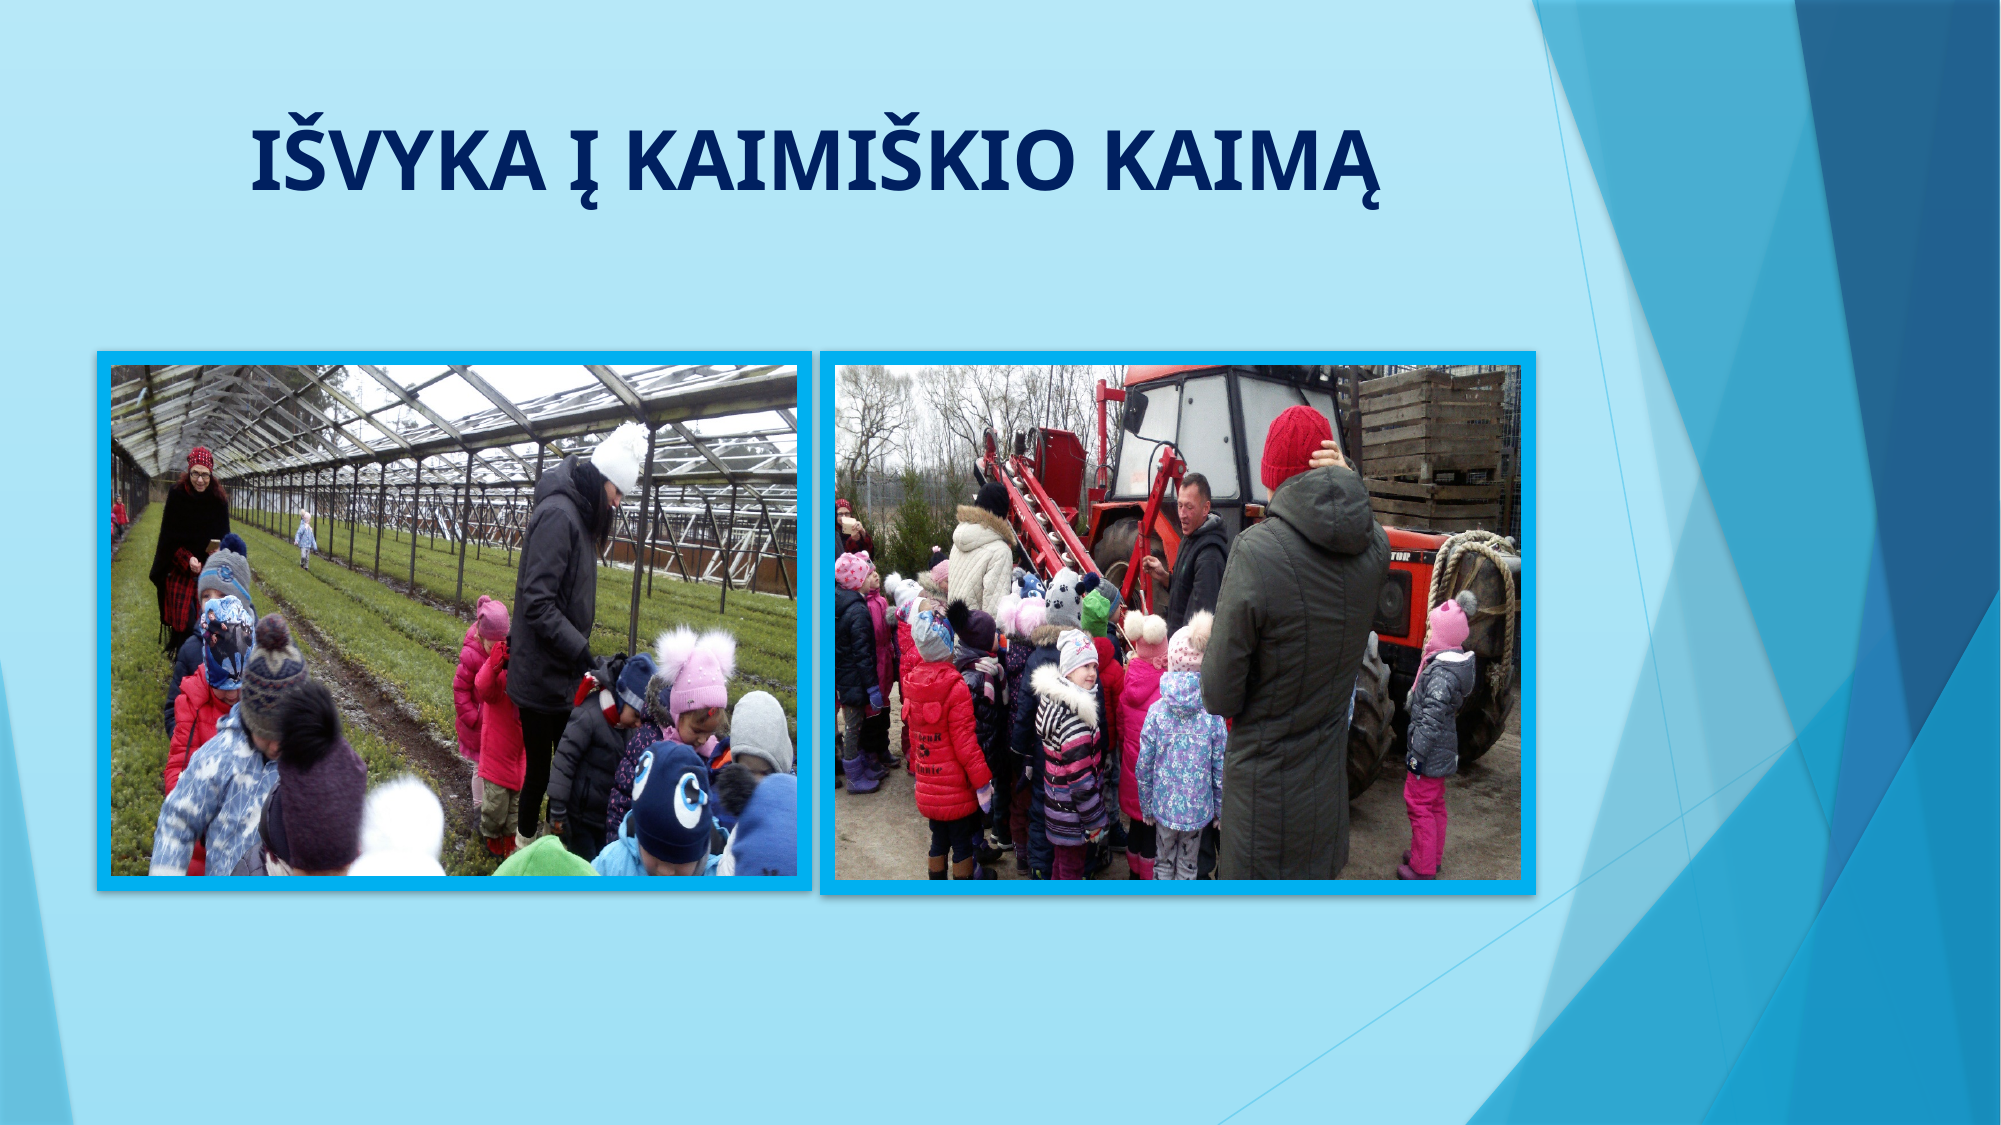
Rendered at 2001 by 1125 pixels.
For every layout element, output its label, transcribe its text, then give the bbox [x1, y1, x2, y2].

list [834, 364, 1522, 881]
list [110, 364, 798, 877]
title IŠVYKA Į KAIMIŠKIO KAIMĄ [111, 99, 1522, 275]
